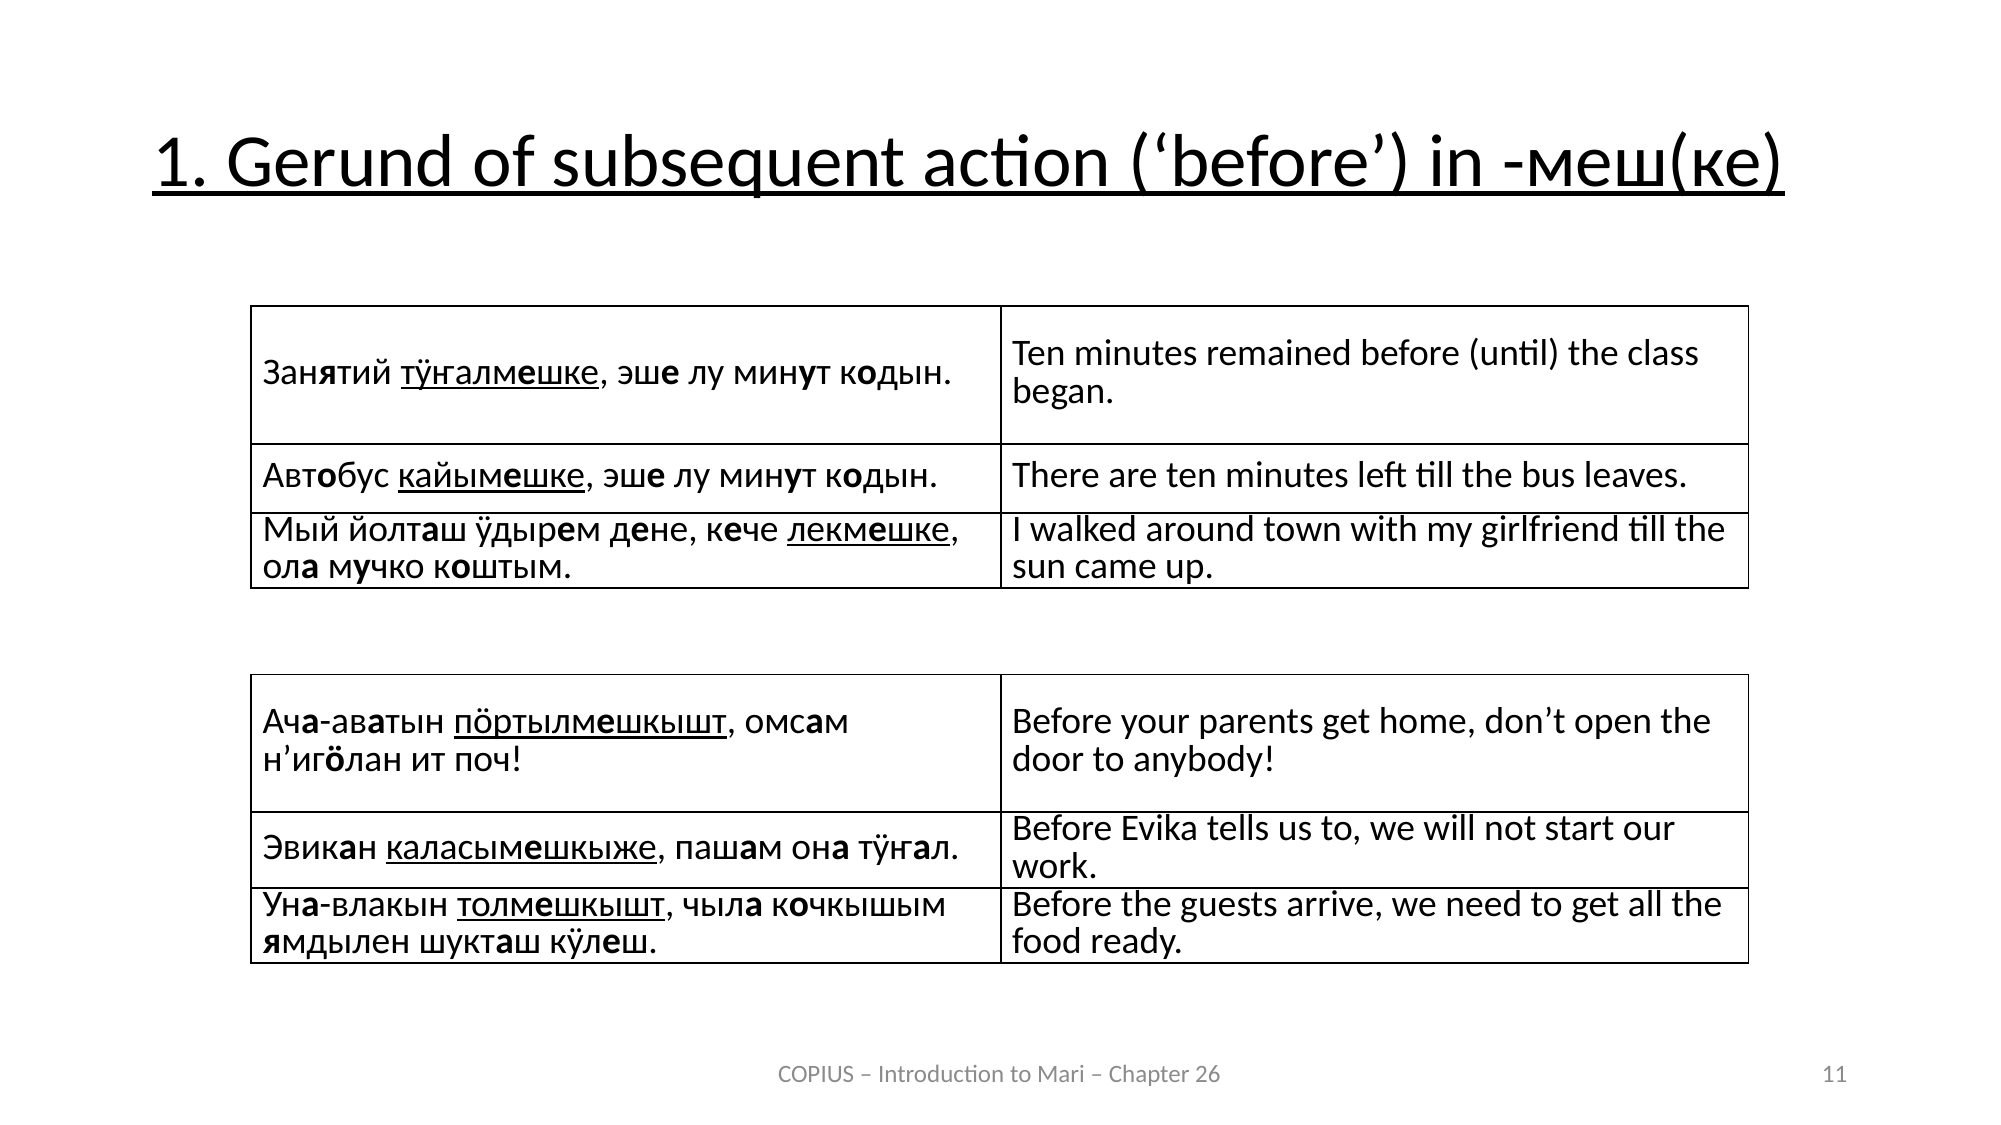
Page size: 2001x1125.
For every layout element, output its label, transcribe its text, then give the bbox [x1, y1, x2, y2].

table_cell Before the guests arrive, we need to get all the food ready. [1002, 889, 1748, 962]
table_cell I walked around town with my girlfriend till the sun came up. [1002, 514, 1748, 587]
table_header Before your parents get home, don’t open the door to anybody! [1002, 675, 1748, 811]
table_cell Автобус кайымешке, эше лу минут кодын. [252, 445, 1000, 512]
text_box 1. Gerund of subsequent action (‘before’) in -меш(ке) [137, 113, 1863, 239]
footer COPIUS – Introduction to Mari – Chapter 26 [662, 1042, 1338, 1103]
table_header Ача-аватын пӧртылмешкышт, омсам н’игӧлан ит поч! [252, 675, 1000, 811]
table_header Занятий тӱҥалмешке, эше лу минут кодын. [252, 307, 1000, 443]
table_cell Before Evika tells us to, we will not start our work. [1002, 813, 1748, 887]
table_cell There are ten minutes left till the bus leaves. [1002, 445, 1748, 512]
slide_number 11 [1412, 1042, 1863, 1103]
table_header Ten minutes remained before (until) the class began. [1002, 307, 1748, 443]
table_cell Уна-влакын толмешкышт, чыла кочкышым ямдылен шукташ кӱлеш. [252, 889, 1000, 962]
table_cell Мый йолташ ӱдырем дене, кече лекмешке, ола мучко коштым. [252, 514, 1000, 587]
table_cell Эвикан каласымешкыже, пашам она тӱҥал. [252, 813, 1000, 887]
